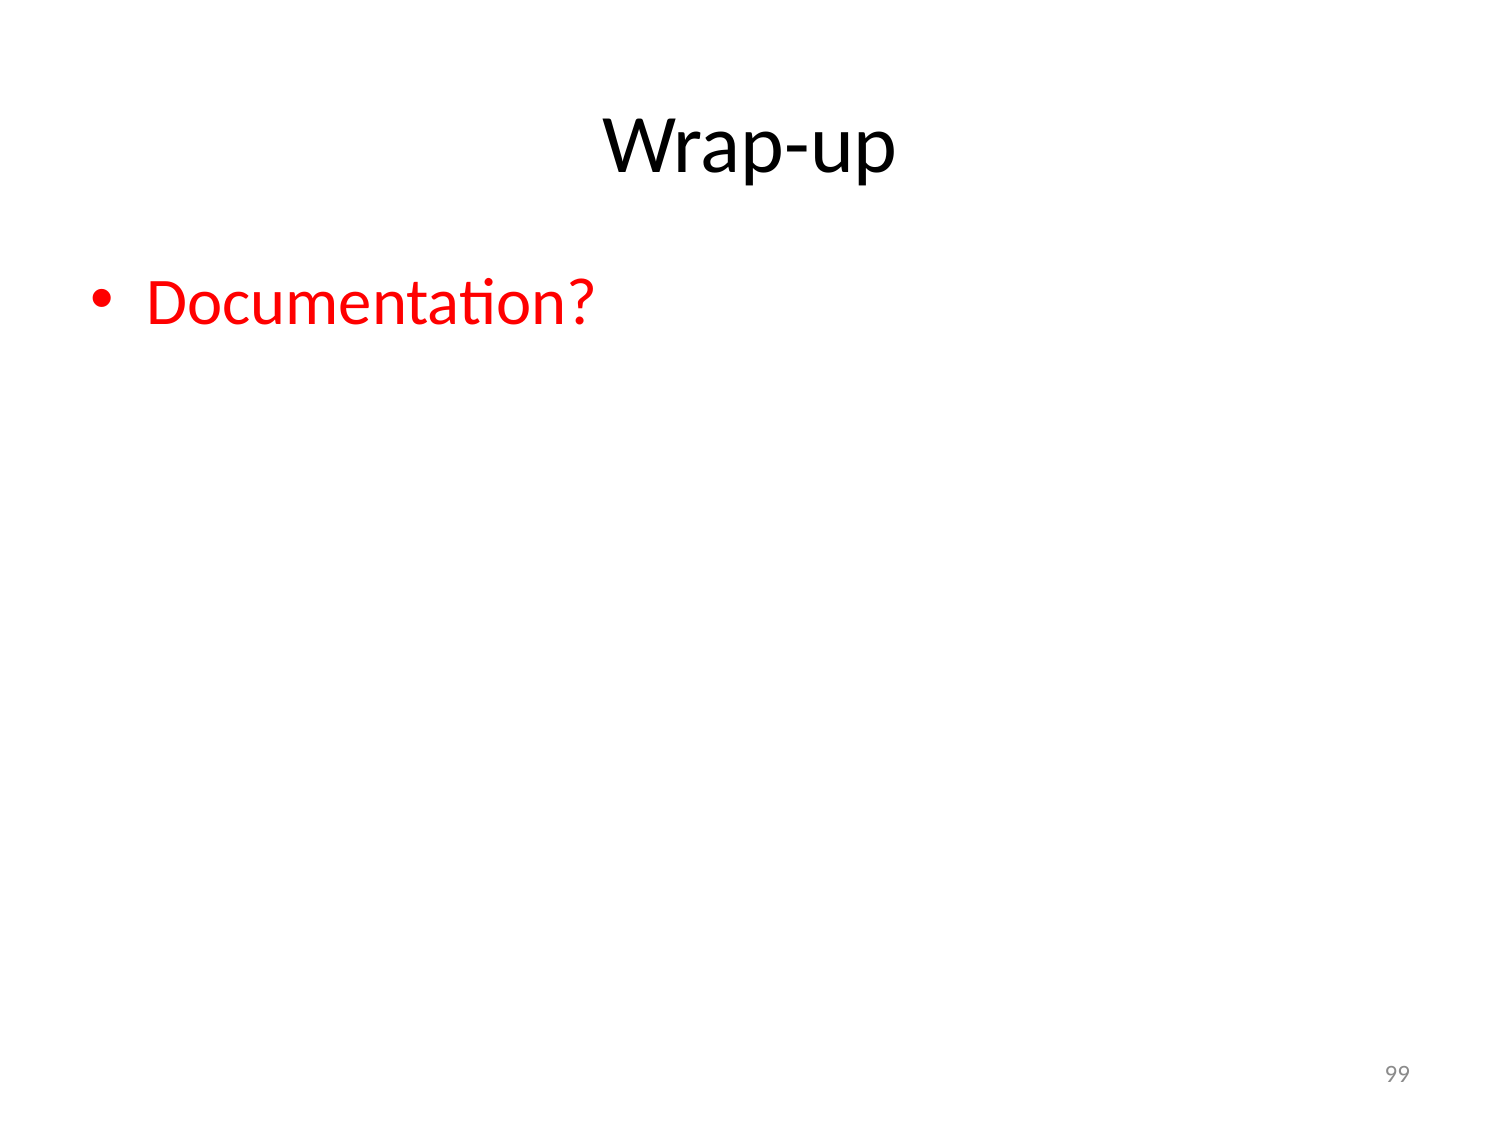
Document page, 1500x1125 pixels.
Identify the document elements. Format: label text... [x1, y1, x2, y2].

slide_number 99 [1074, 1042, 1425, 1103]
list Documentation? [75, 249, 1425, 993]
title Wrap-up [75, 45, 1425, 233]
